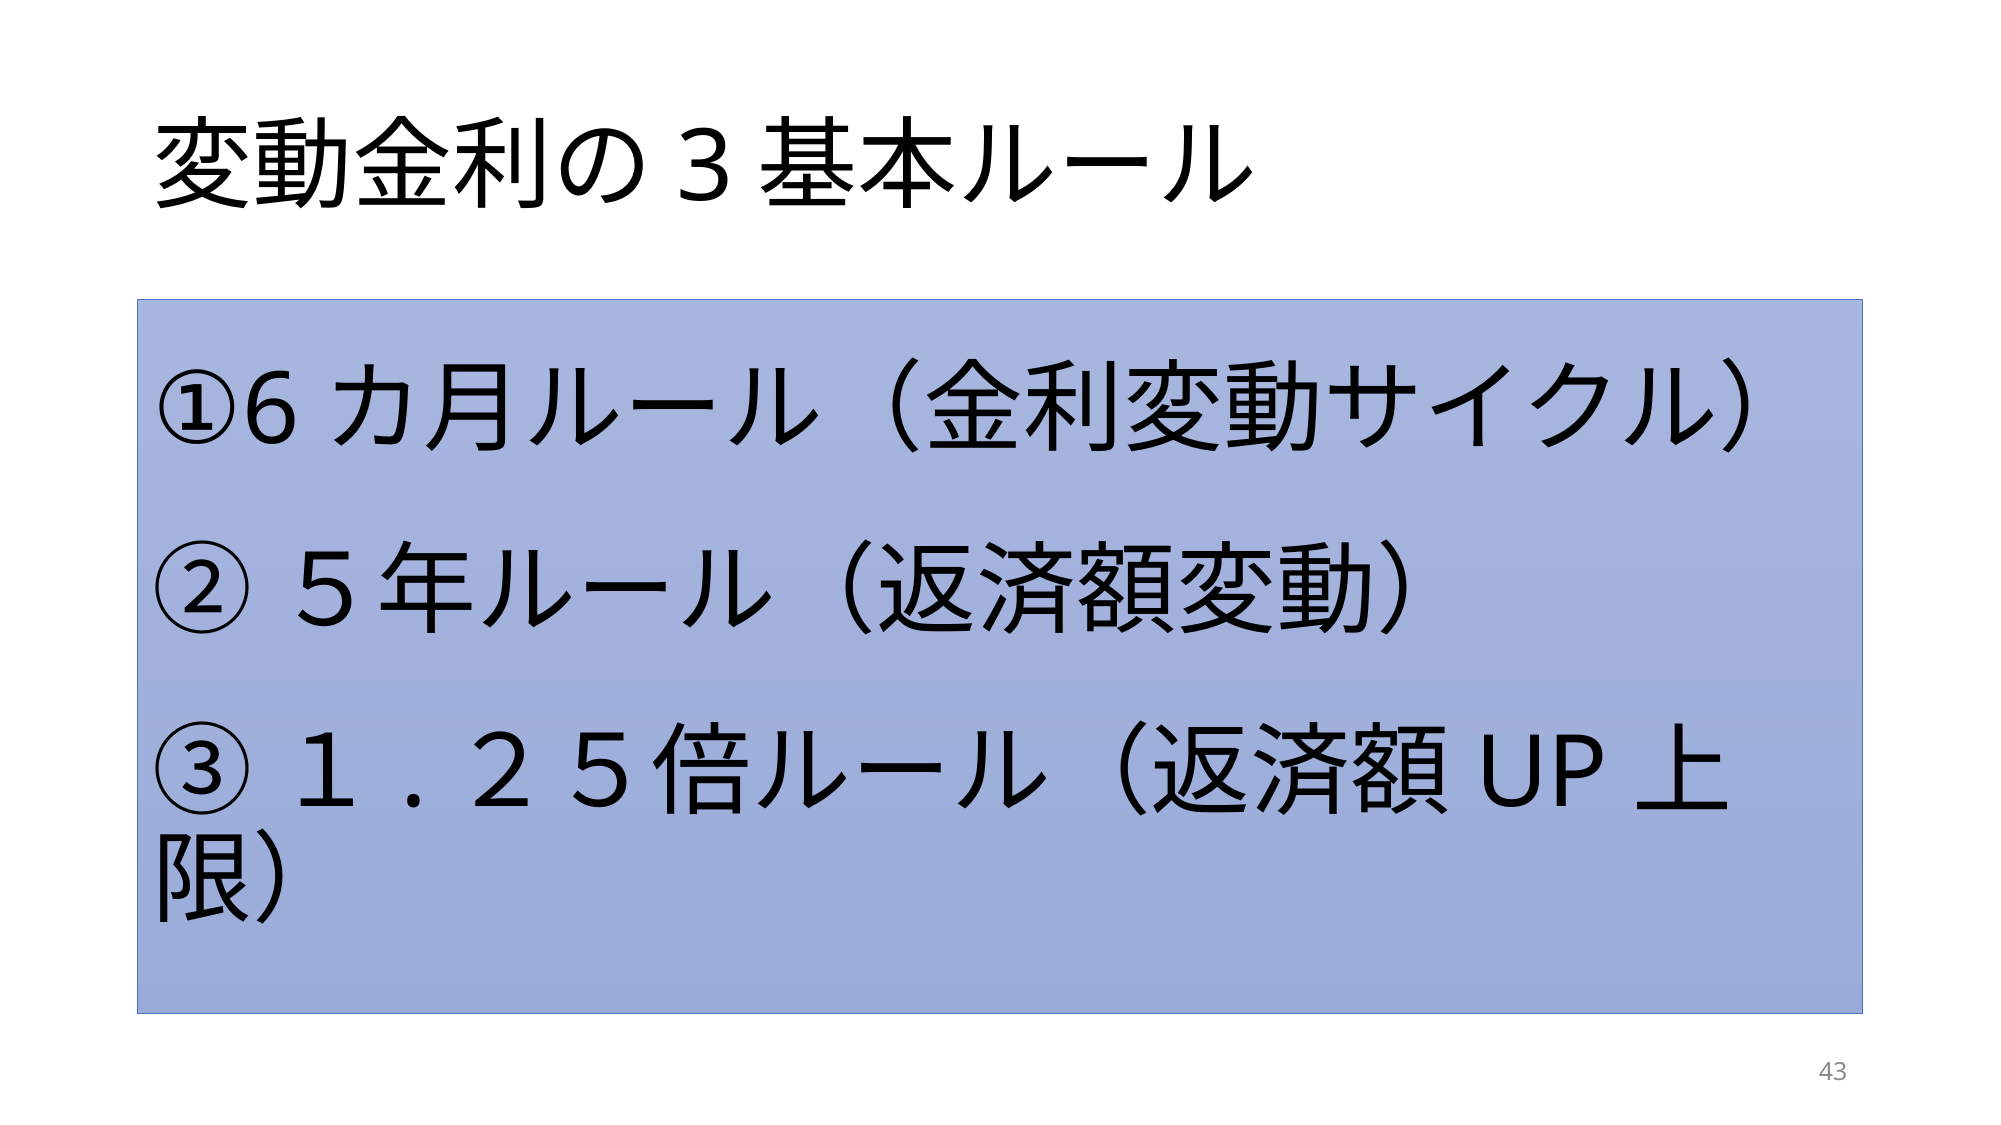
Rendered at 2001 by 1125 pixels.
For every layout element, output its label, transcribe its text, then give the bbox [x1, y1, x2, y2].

title 変動金利の3基本ルール [137, 59, 1863, 278]
slide_number 43 [1412, 1042, 1863, 1103]
list ①6カ月ルール（金利変動サイクル） ②５年ルール（返済額変動） ③１.２５倍ルール（返済額UP上限） [137, 299, 1863, 1014]
